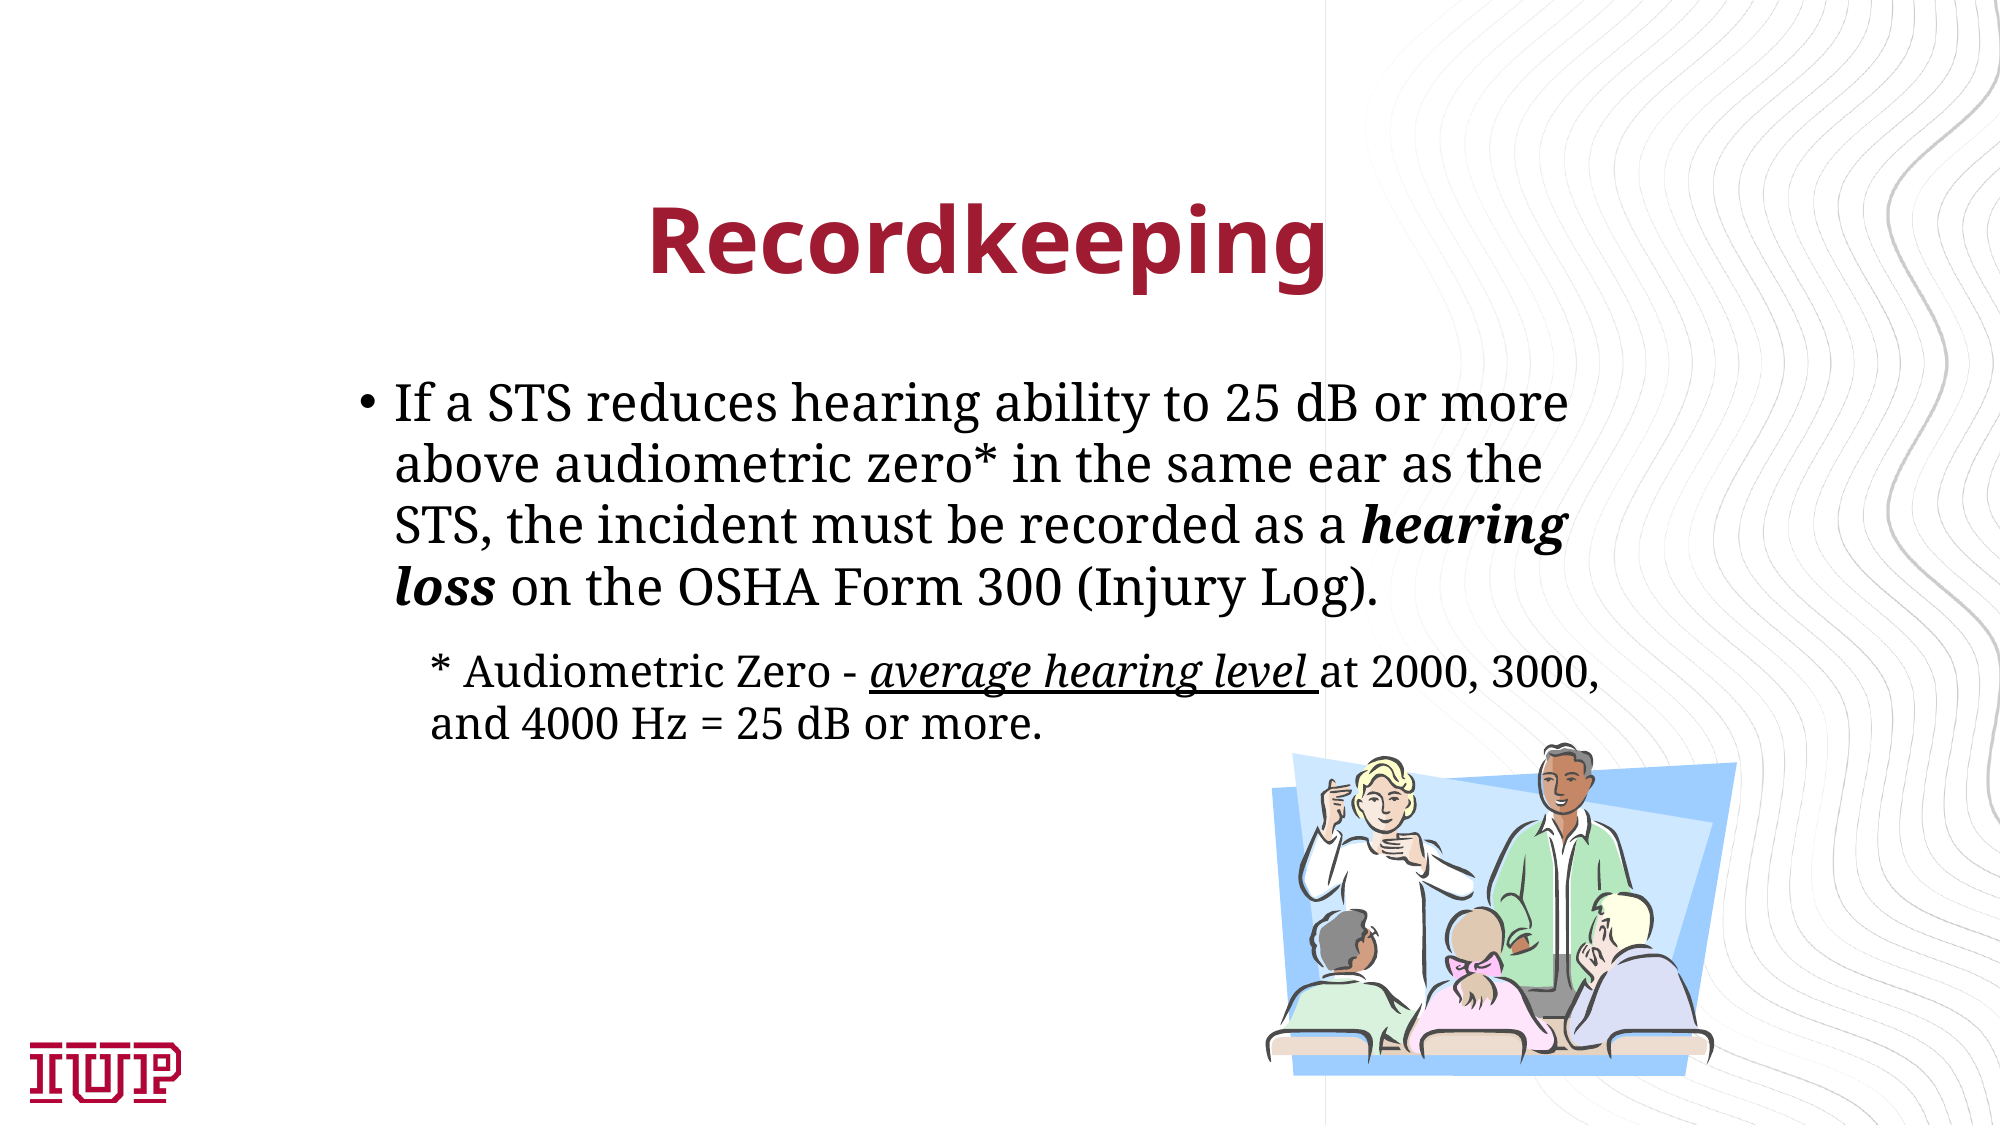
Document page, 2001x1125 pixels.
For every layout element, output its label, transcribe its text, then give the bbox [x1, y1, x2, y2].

list If a STS reduces hearing ability to 25 dB or more above audiometric zero* in the same ear as the STS, the incident must be recorded as a hearing loss on the OSHA Form 300 (Injury Log). * Audiometric Zero - average hearing level at 2000, 3000, and 4000 Hz = 25 dB or more. [343, 362, 1657, 763]
picture [1265, 0, 2000, 1125]
title Recordkeeping [324, 149, 1675, 338]
